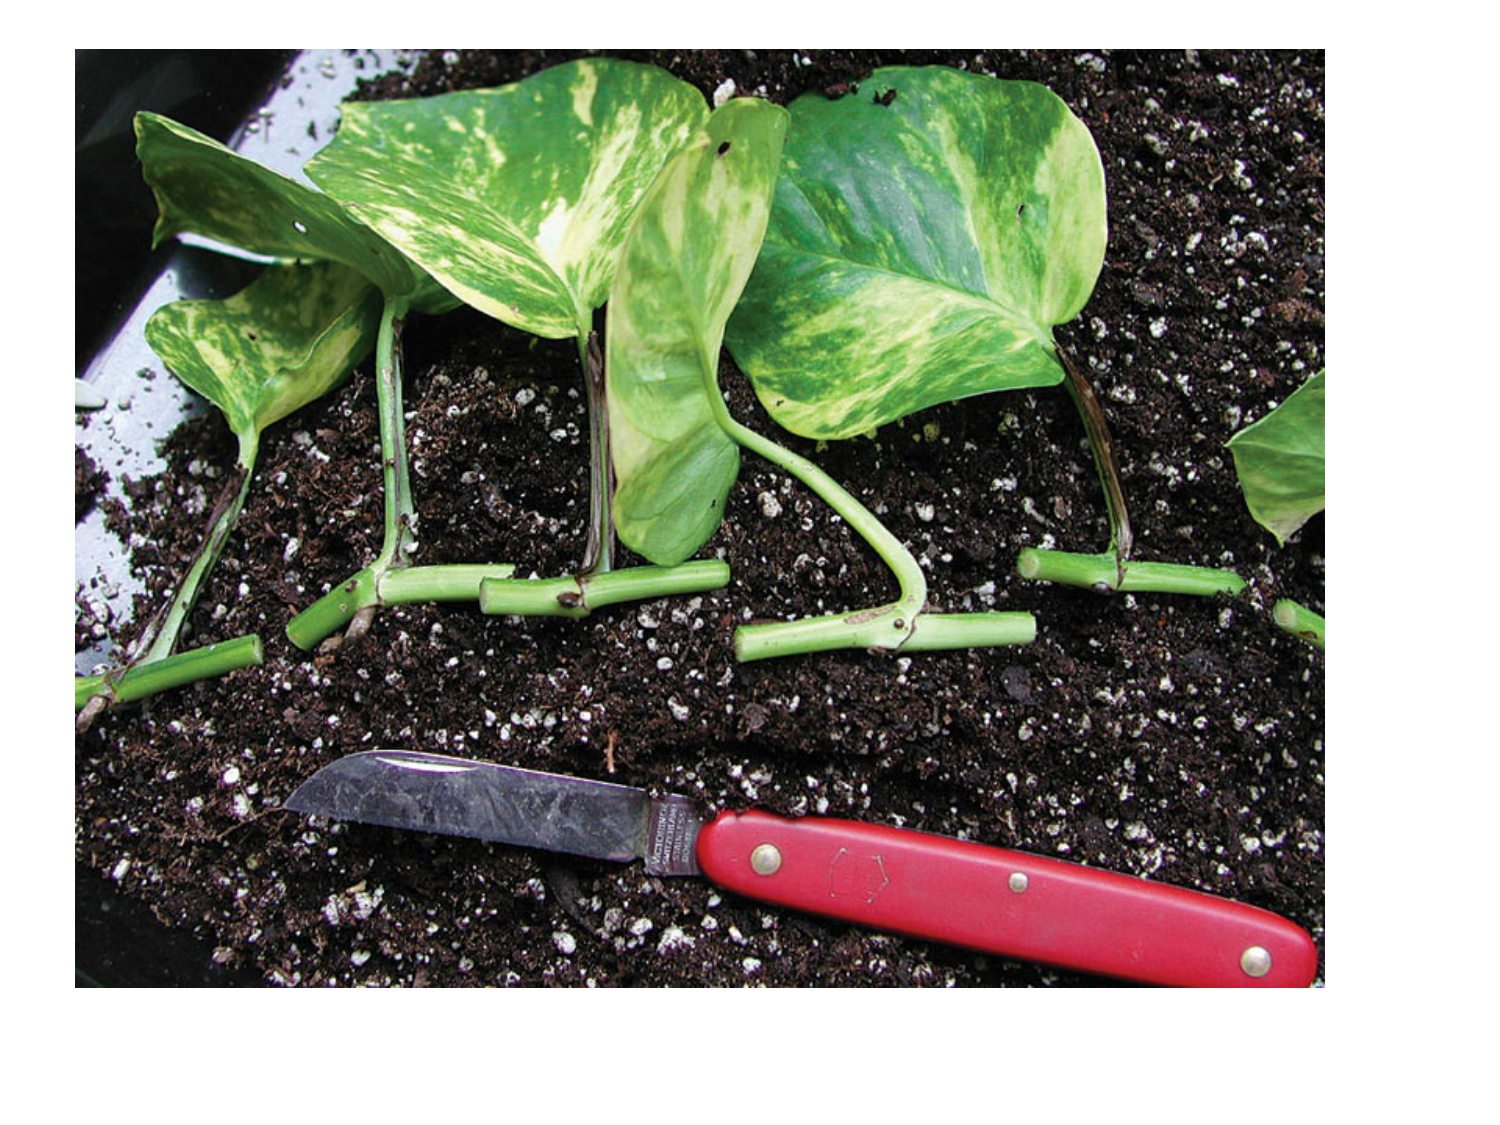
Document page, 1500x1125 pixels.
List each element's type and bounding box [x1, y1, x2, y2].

picture [74, 49, 1326, 988]
